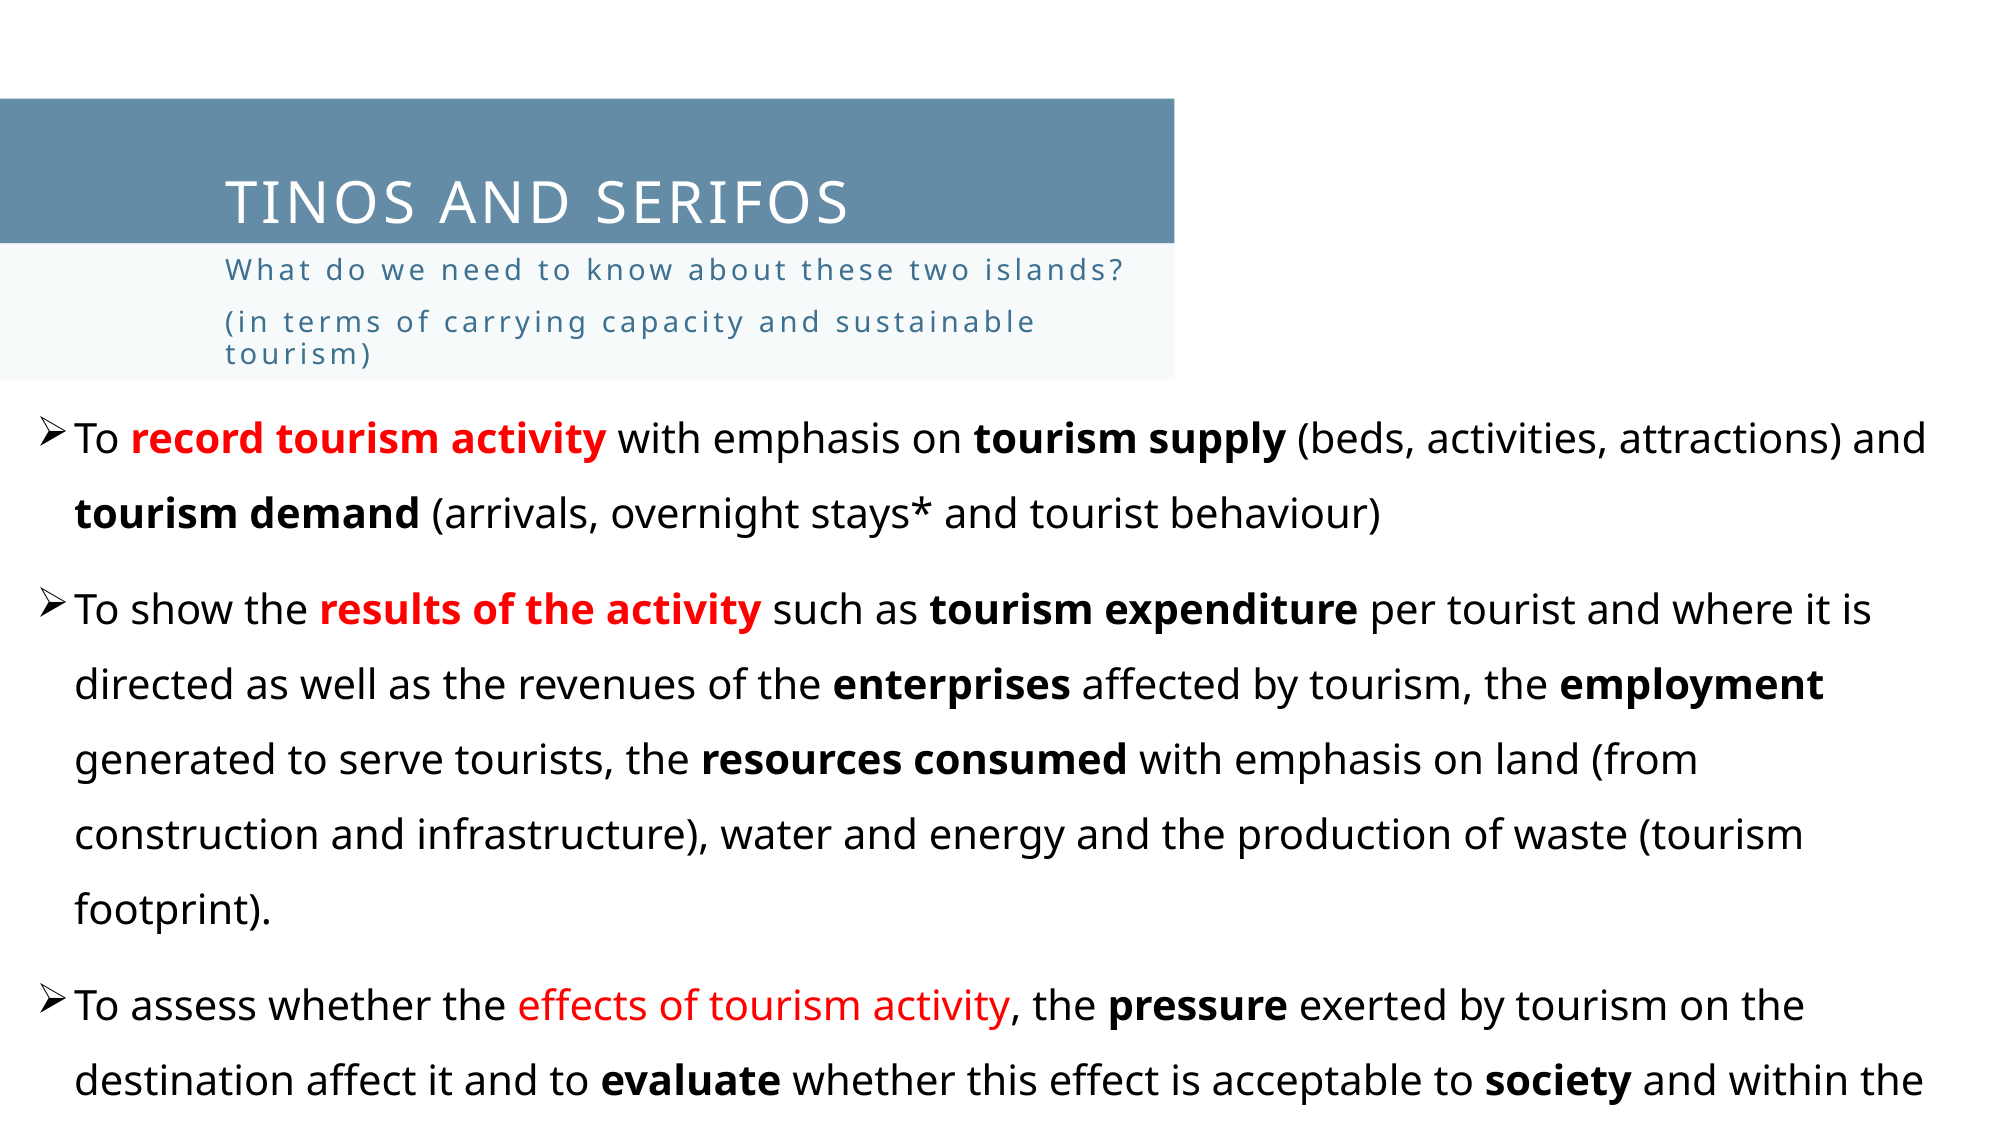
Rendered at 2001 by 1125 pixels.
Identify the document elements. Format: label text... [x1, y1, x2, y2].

title TINOS AND SERIFOS [0, 98, 1175, 243]
list What do we need to know about these two islands? (in terms of carrying capacity and sustainable tourism) [0, 243, 1175, 380]
